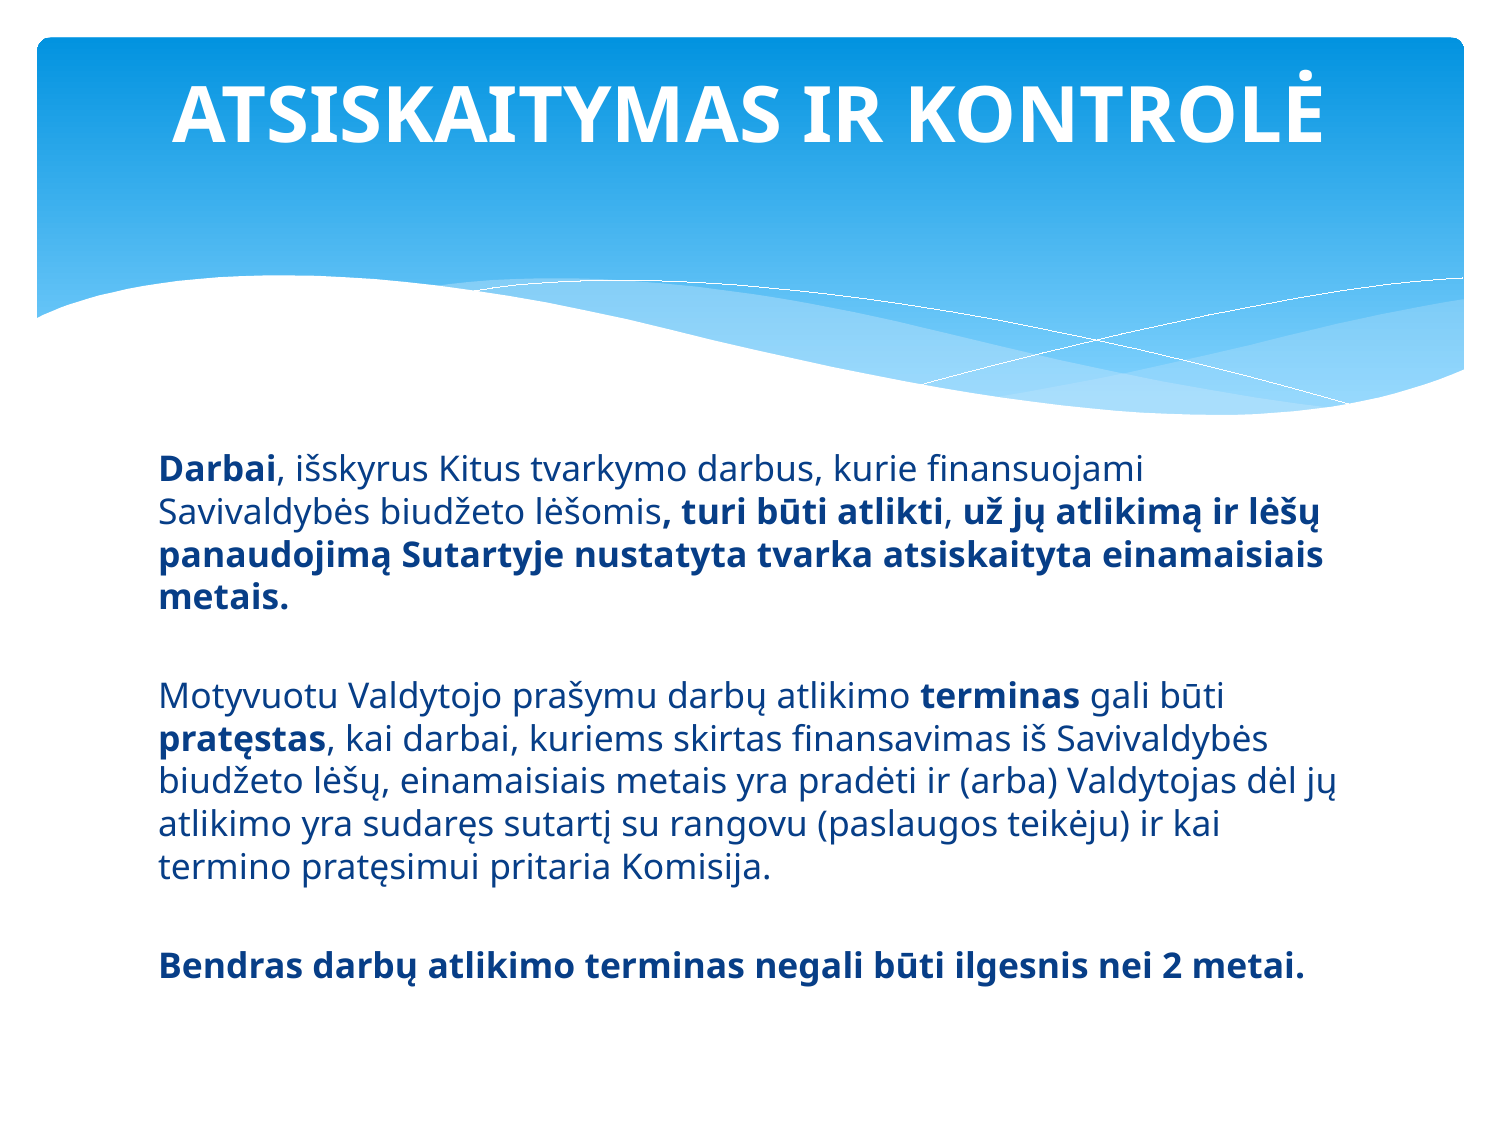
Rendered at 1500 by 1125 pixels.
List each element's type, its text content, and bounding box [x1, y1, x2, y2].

list Darbai, išskyrus Kitus tvarkymo darbus, kurie finansuojami Savivaldybės biudžeto lėšomis, turi būti atlikti, už jų atlikimą ir lėšų panaudojimą Sutartyje nustatyta tvarka atsiskaityta einamaisiais metais. Motyvuotu Valdytojo prašymu darbų atlikimo terminas gali būti pratęstas, kai darbai, kuriems skirtas finansavimas iš Savivaldybės biudžeto lėšų, einamaisiais metais yra pradėti ir (arba) Valdytojas dėl jų atlikimo yra sudaręs sutartį su rangovu (paslaugos teikėju) ir kai termino pratęsimui pritaria Komisija. Bendras darbų atlikimo terminas negali būti ilgesnis nei 2 metai. [143, 438, 1359, 1005]
title ATSISKAITYMAS IR KONTROLĖ [75, 55, 1425, 261]
